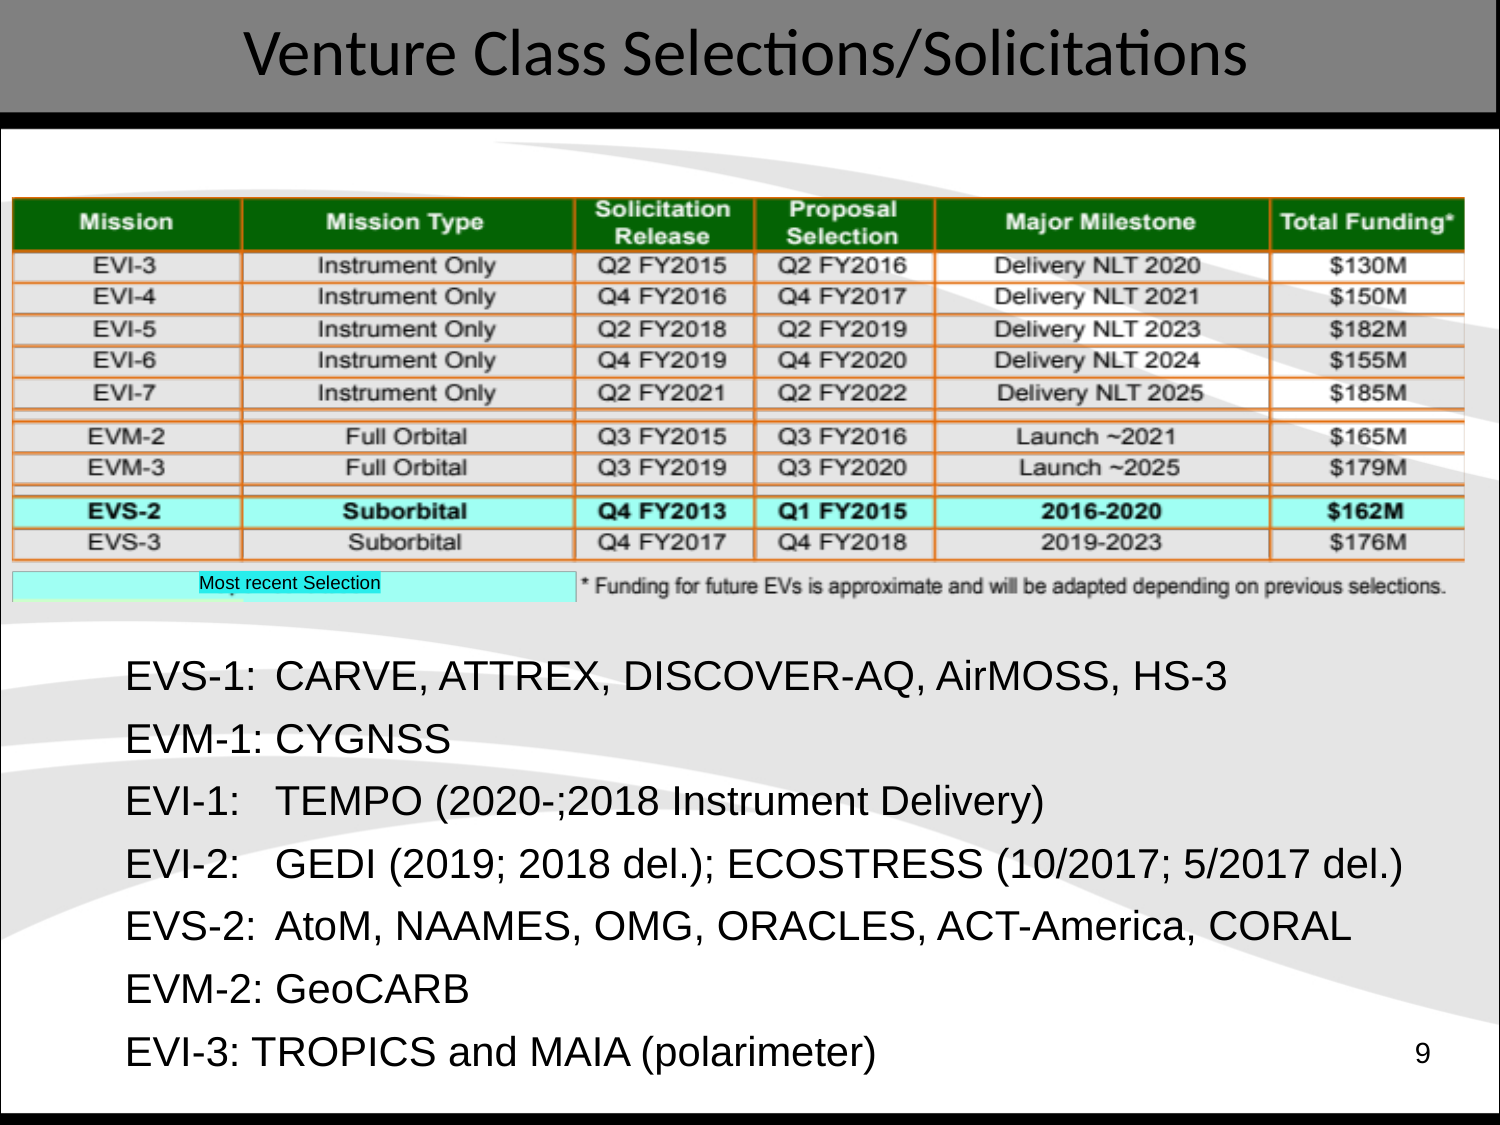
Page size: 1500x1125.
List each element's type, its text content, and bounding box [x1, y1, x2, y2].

text_box EVS-1: CARVE, ATTREX, DISCOVER-AQ, AirMOSS, HS-3 EVM-1: CYGNSS EVI-1: TEMPO (2020-;2018 Instrument Delivery) EVI-2: GEDI (2019; 2018 del.); ECOSTRESS (10/2017; 5/2017 del.) EVS-2: AtoM, NAAMES, OMG, ORACLES, ACT-America, CORAL EVM-2: GeoCARB EVI-3: TROPICS and MAIA (polarimeter) [110, 641, 1431, 1082]
text_box Venture Class Selections/Solicitations [0, 0, 1497, 113]
text_box [337, 113, 1400, 168]
picture [1, 1, 1499, 1124]
